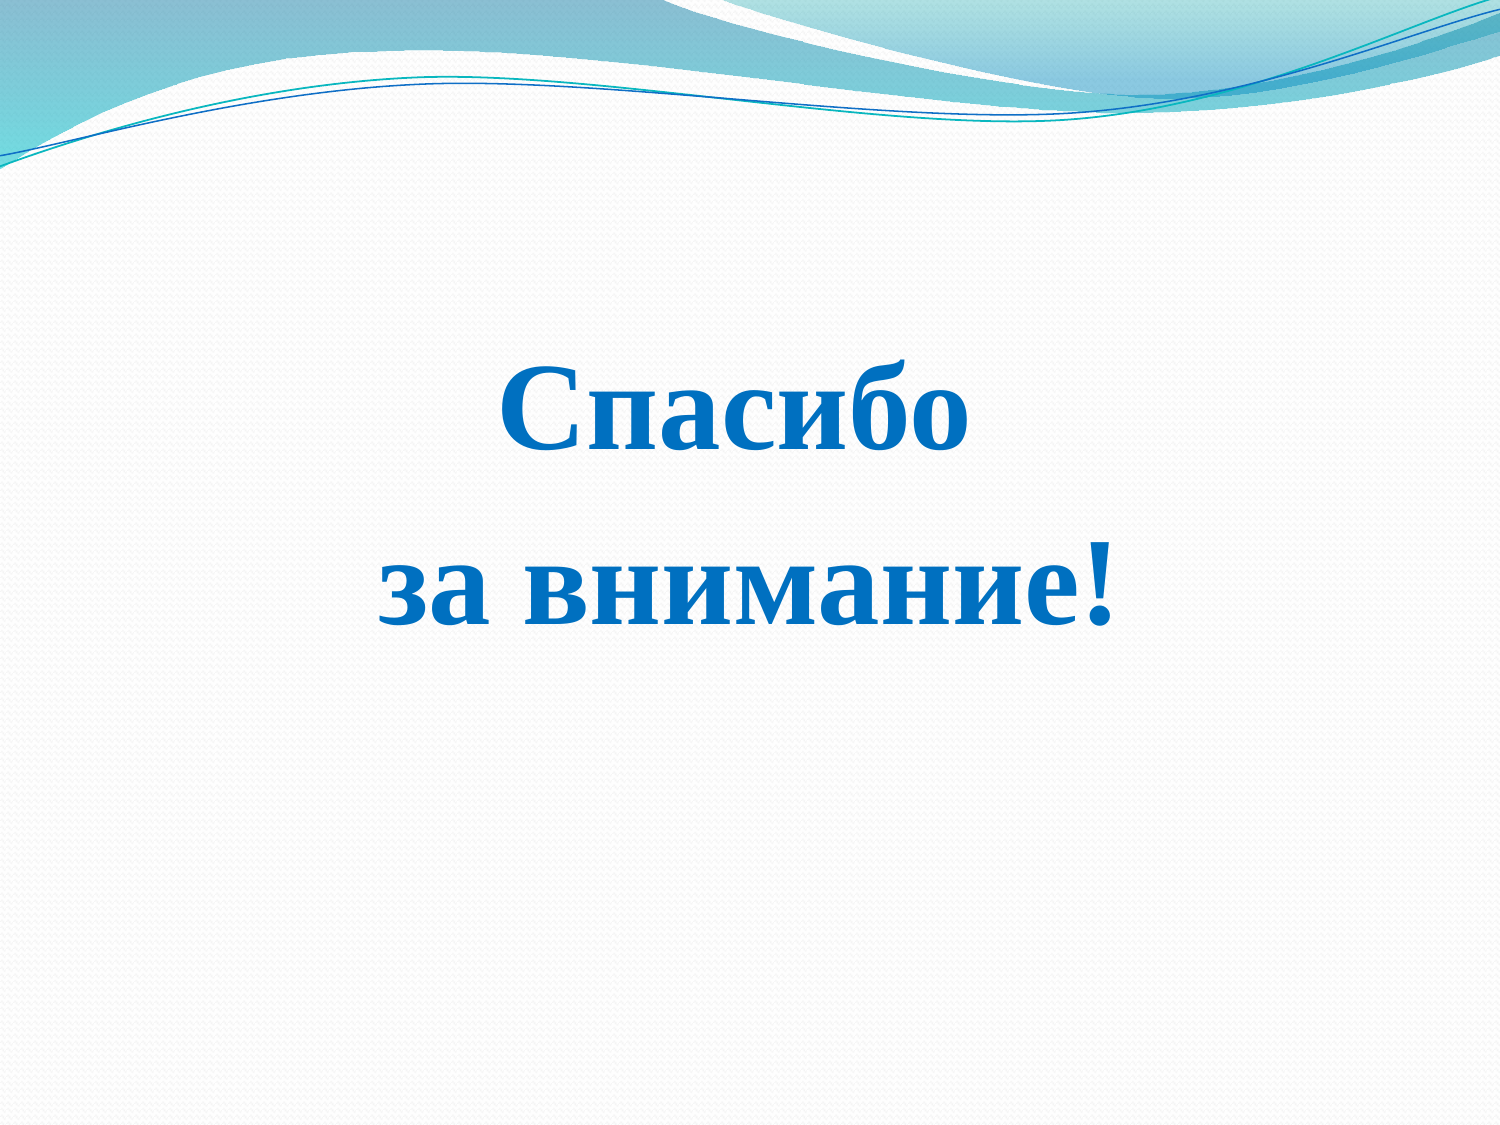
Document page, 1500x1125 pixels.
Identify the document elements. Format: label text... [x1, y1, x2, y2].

list Спасибо за внимание! [75, 317, 1425, 786]
